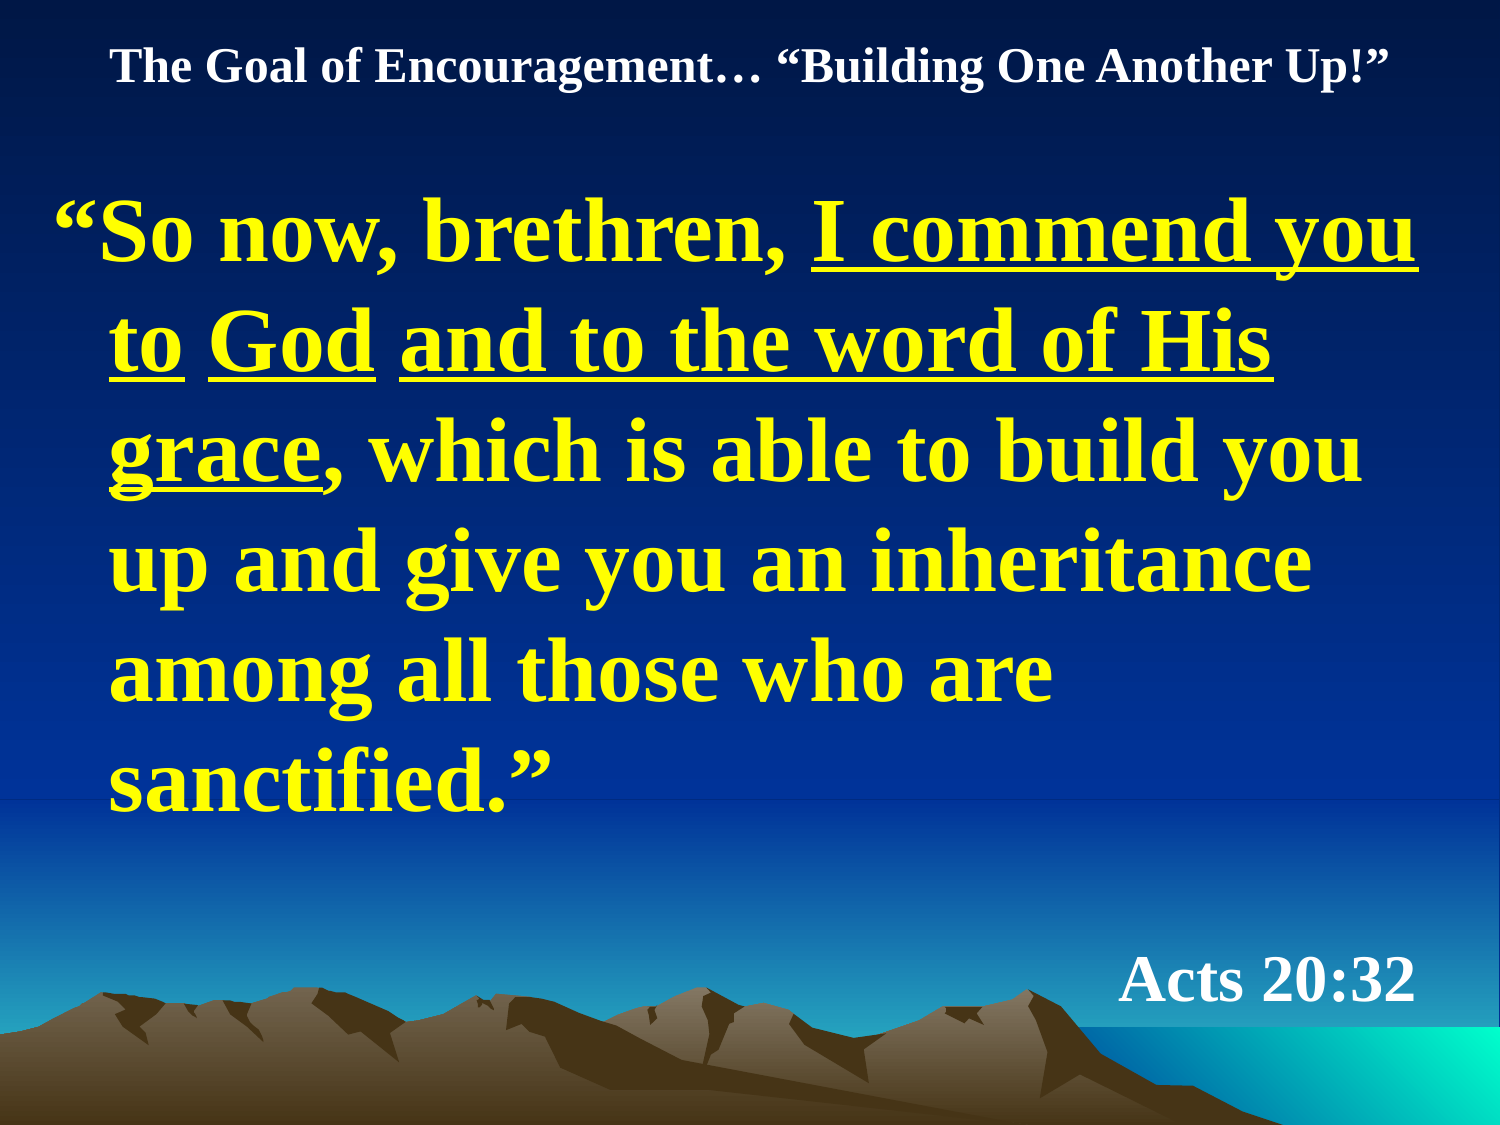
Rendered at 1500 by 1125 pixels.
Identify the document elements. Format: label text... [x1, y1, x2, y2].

text_box The Goal of Encouragement… “Building One Another Up!” [0, 0, 1500, 125]
list “So now, brethren, I commend you to God and to the word of His grace, which is able to build you up and give you an inheritance among all those who are sanctified.” [37, 162, 1463, 591]
title Acts 20:32 [1036, 927, 1500, 1023]
